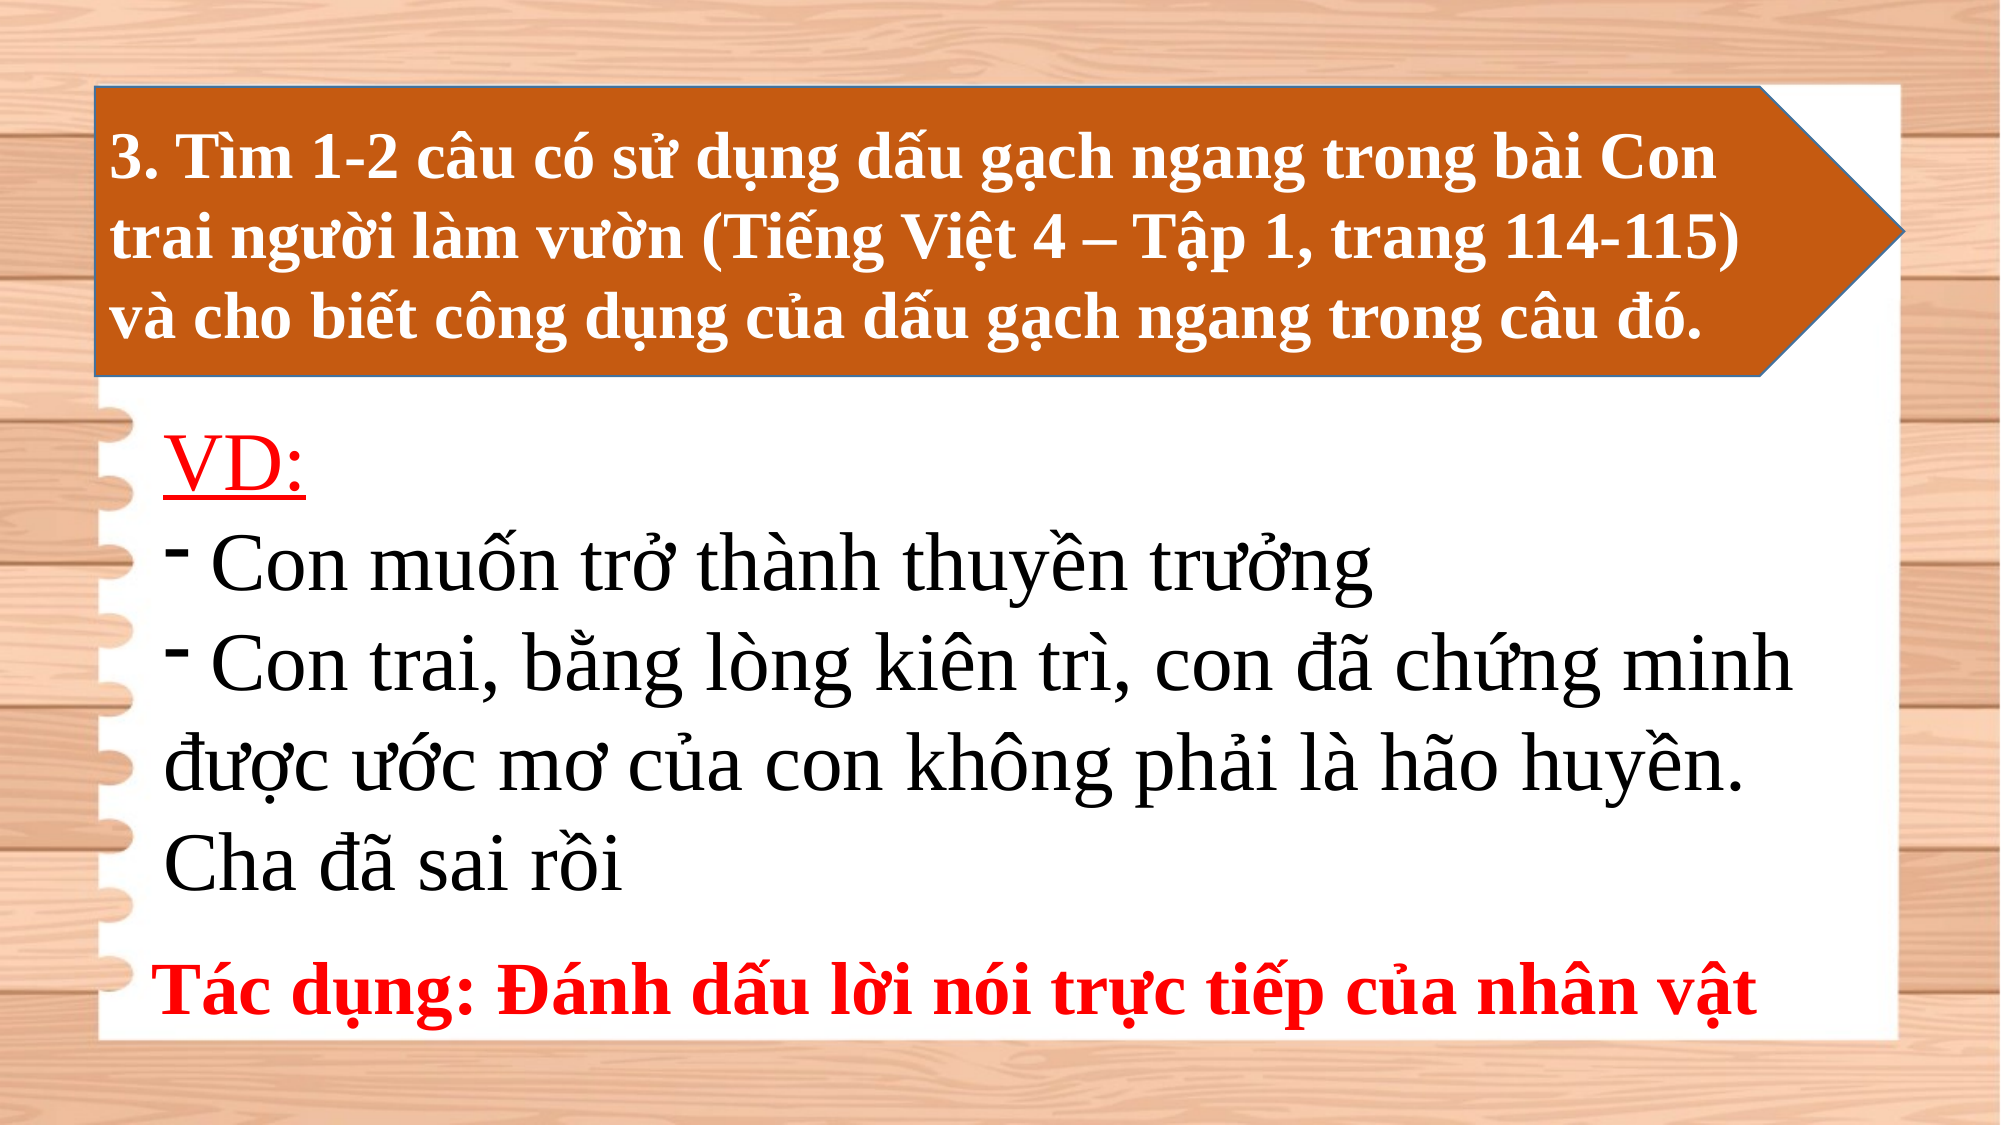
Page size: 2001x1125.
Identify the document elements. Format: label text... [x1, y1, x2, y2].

text_box Tác dụng: Đánh dấu lời nói trực tiếp của nhân vật [136, 932, 1793, 1037]
text_box 3. Tìm 1-2 câu có sử dụng dấu gạch ngang trong bài Con trai người làm vườn (Tiếng Việt 4 – Tập 1, trang 114-115) và cho biết công dụng của dấu gạch ngang trong câu đó. [93, 85, 1906, 378]
picture [0, 0, 2001, 1125]
text_box VD: Con muốn trở thành thuyền trưởng Con trai, bằng lòng kiên trì, con đã chứng minh được ước mơ của con không phải là hão huyền. Cha đã sai rồi [148, 399, 1851, 915]
